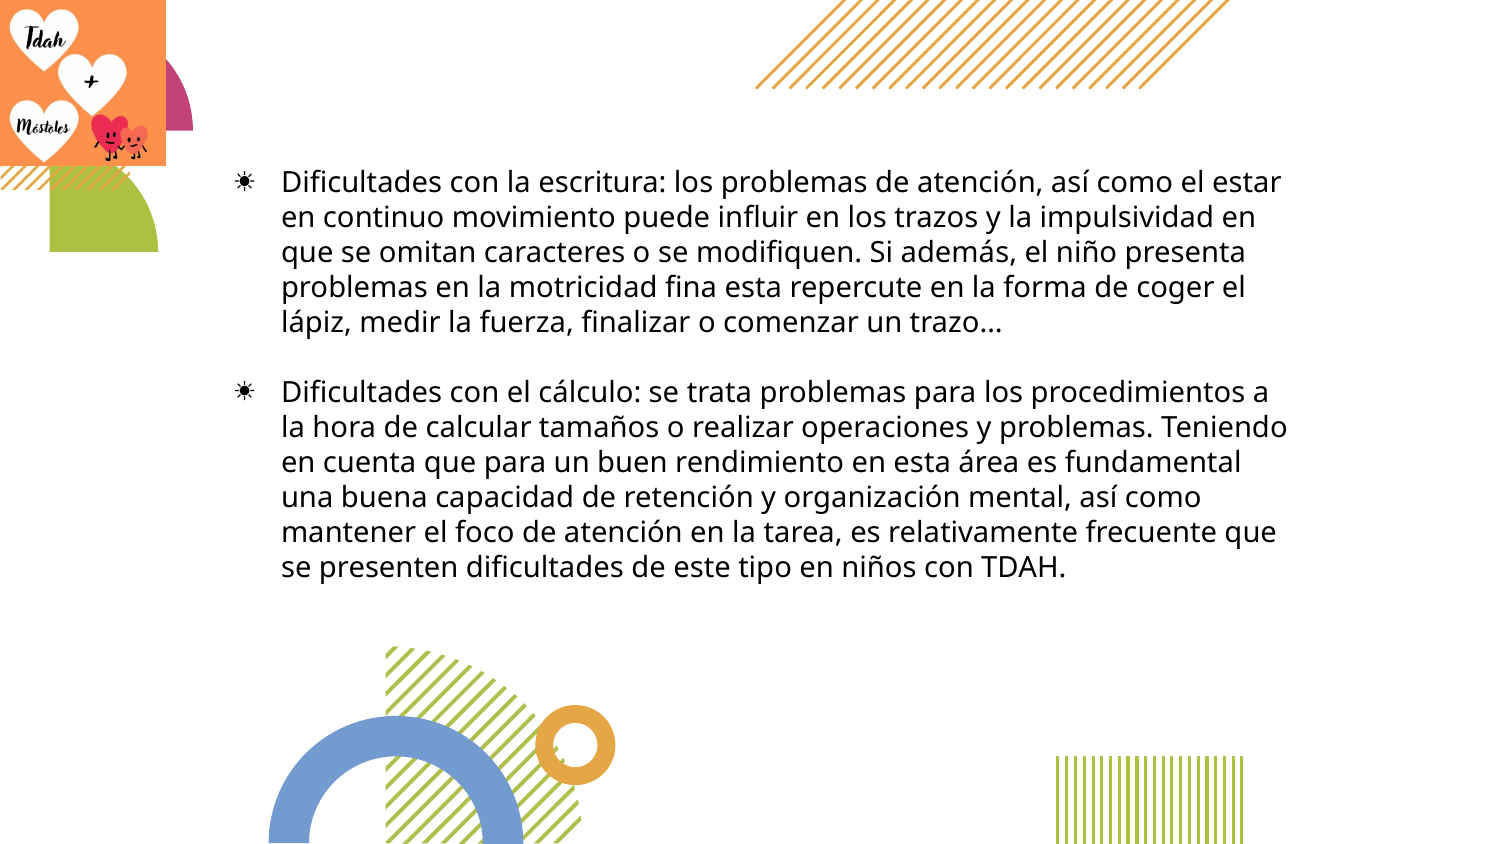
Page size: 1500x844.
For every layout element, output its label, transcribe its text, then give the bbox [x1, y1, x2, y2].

text_box Dificultades con la escritura: los problemas de atención, así como el estar en continuo movimiento puede influir en los trazos y la impulsividad en que se omitan caracteres o se modifiquen. Si además, el niño presenta problemas en la motricidad fina esta repercute en la forma de coger el lápiz, medir la fuerza, finalizar o comenzar un trazo… Dificultades con el cálculo: se trata problemas para los procedimientos a la hora de calcular tamaños o realizar operaciones y problemas. Teniendo en cuenta que para un buen rendimiento en esta área es fundamental una buena capacidad de retención y organización mental, así como mantener el foco de atención en la tarea, es relativamente frecuente que se presenten dificultades de este tipo en niños con TDAH. [219, 156, 1312, 591]
picture [234, 380, 255, 401]
picture [0, 0, 167, 167]
picture [234, 170, 255, 192]
